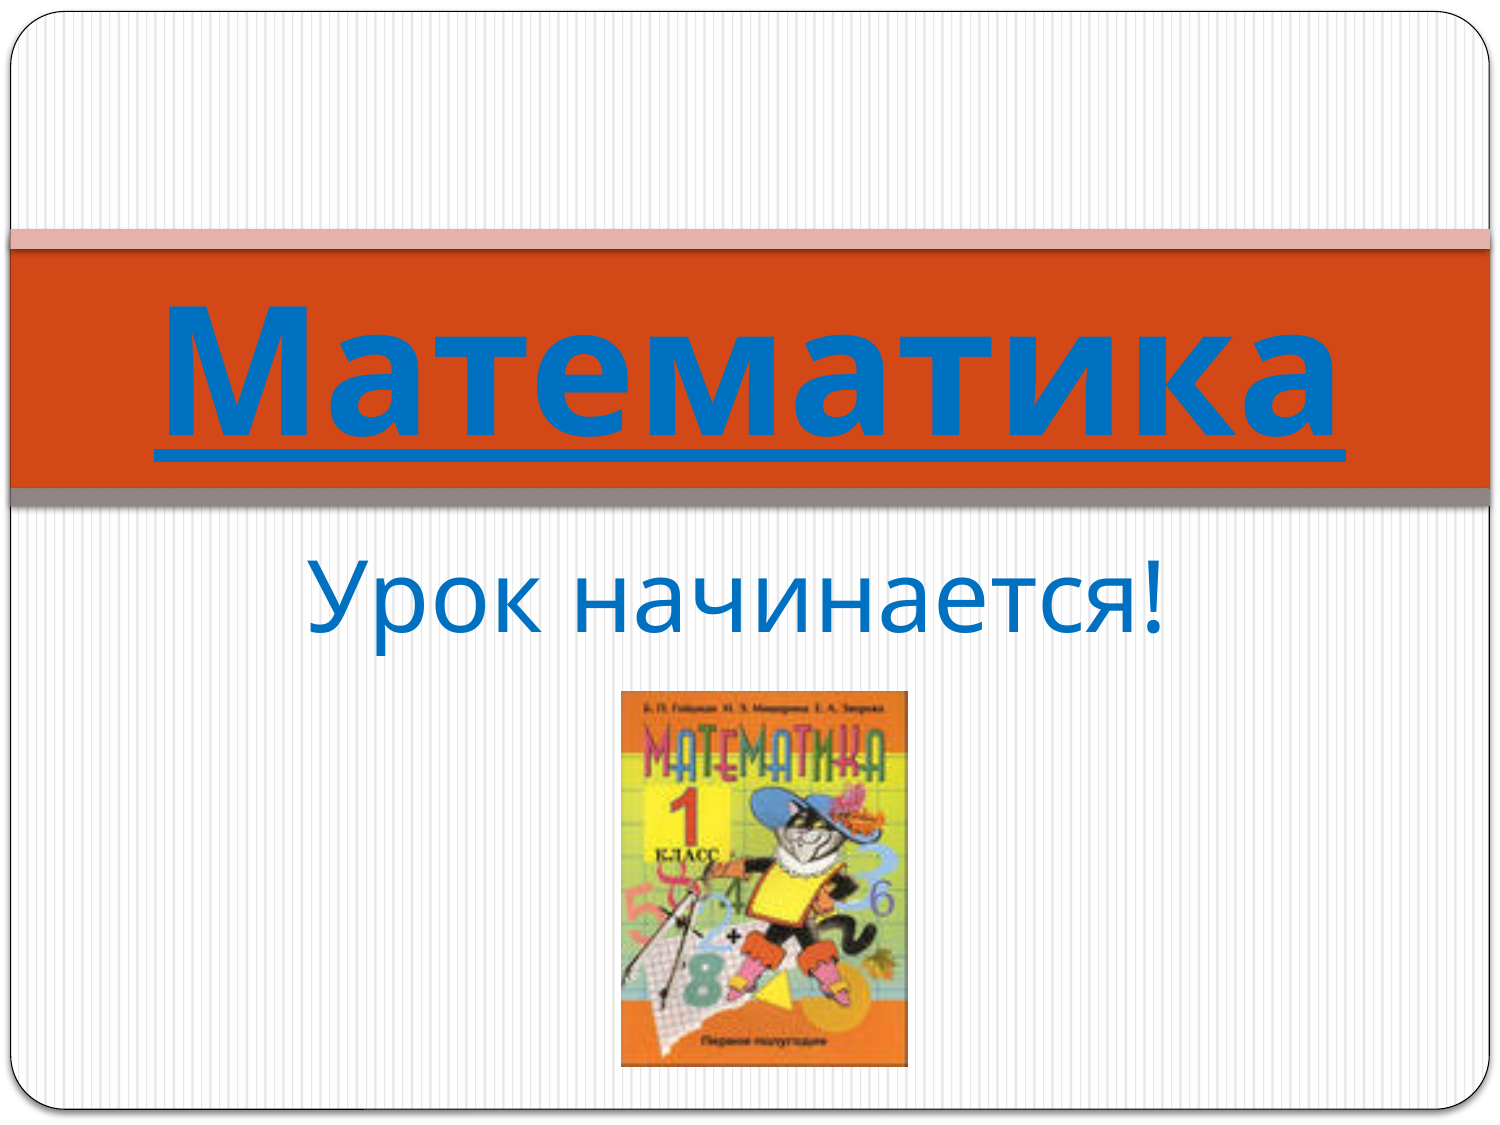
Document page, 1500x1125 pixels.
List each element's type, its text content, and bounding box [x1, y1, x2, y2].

picture [620, 691, 908, 1067]
title Математика [75, 247, 1425, 489]
subtitle Урок начинается! [212, 525, 1263, 788]
